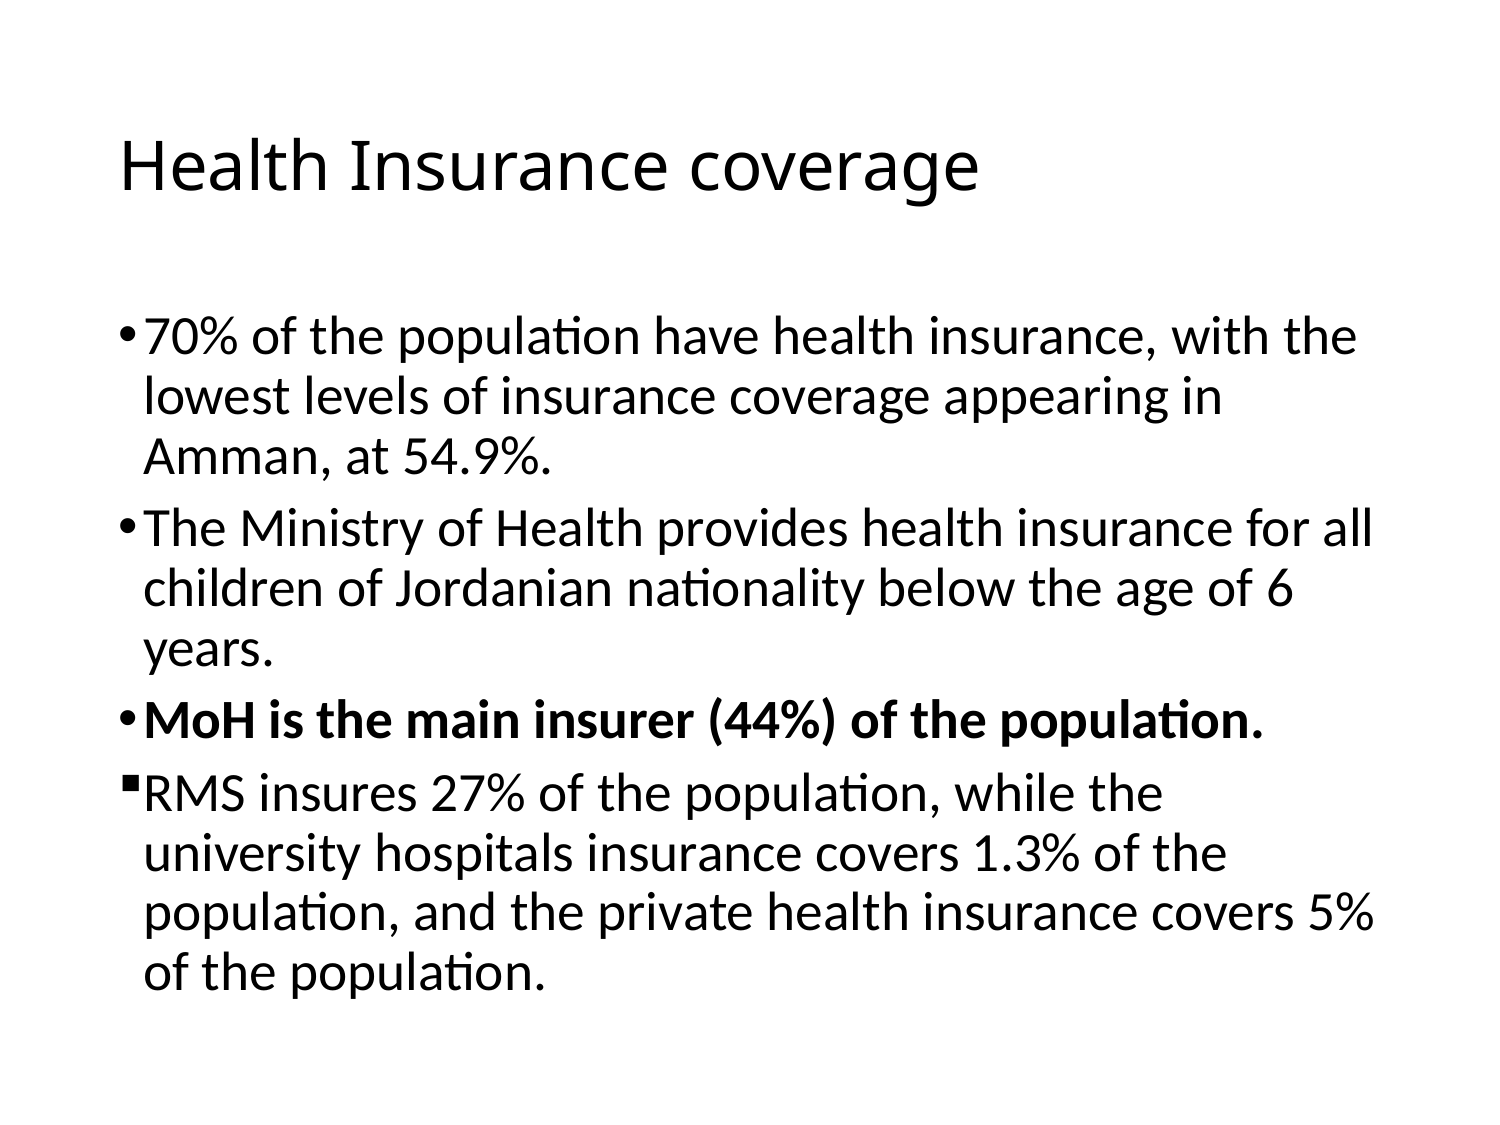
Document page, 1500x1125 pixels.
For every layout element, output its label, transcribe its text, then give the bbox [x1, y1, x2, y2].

list 70% of the population have health insurance, with the lowest levels of insurance coverage appearing in Amman, at 54.9%. The Ministry of Health provides health insurance for all children of Jordanian nationality below the age of 6 years. MoH is the main insurer (44%) of the population. RMS insures 27% of the population, while the university hospitals insurance covers 1.3% of the population, and the private health insurance covers 5% of the population. [103, 299, 1397, 1014]
title Health Insurance coverage [103, 59, 1397, 278]
